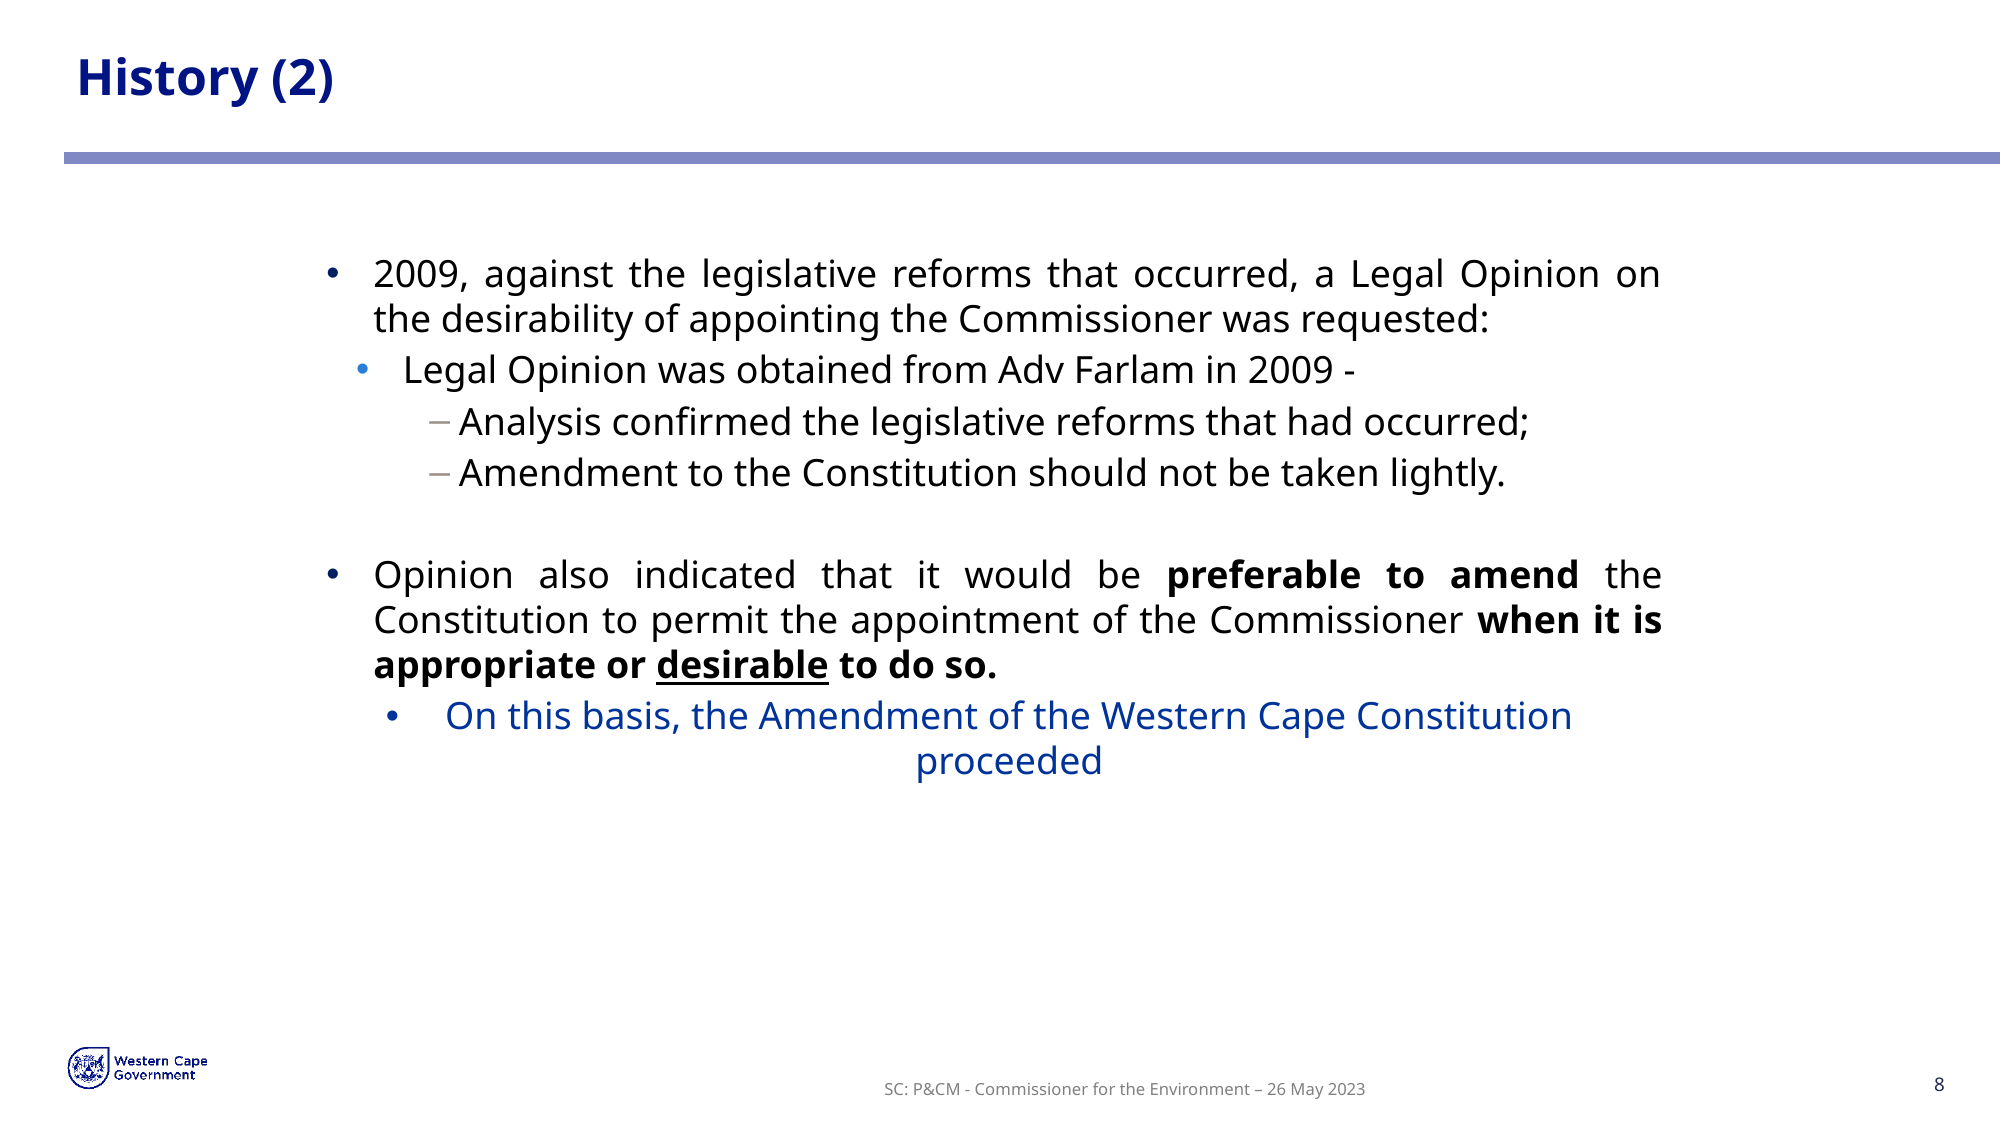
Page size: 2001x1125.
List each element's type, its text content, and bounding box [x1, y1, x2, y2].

text_box 2009, against the legislative reforms that occurred, a Legal Opinion on the desirability of appointing the Commissioner was requested: Legal Opinion was obtained from Adv Farlam in 2009 - Analysis confirmed the legislative reforms that had occurred; Amendment to the Constitution should not be taken lightly. Opinion also indicated that it would be preferable to amend the Constitution to permit the appointment of the Commissioner when it is appropriate or desirable to do so. On this basis, the Amendment of the Western Cape Constitution proceeded [282, 191, 1678, 934]
footer SC: P&CM - Commissioner for the Environment – 26 May 2023 [884, 1061, 1790, 1099]
picture [53, 1032, 237, 1103]
slide_number 8 [1832, 1061, 1945, 1099]
picture [64, 152, 2000, 164]
title History (2) [64, 29, 1945, 122]
